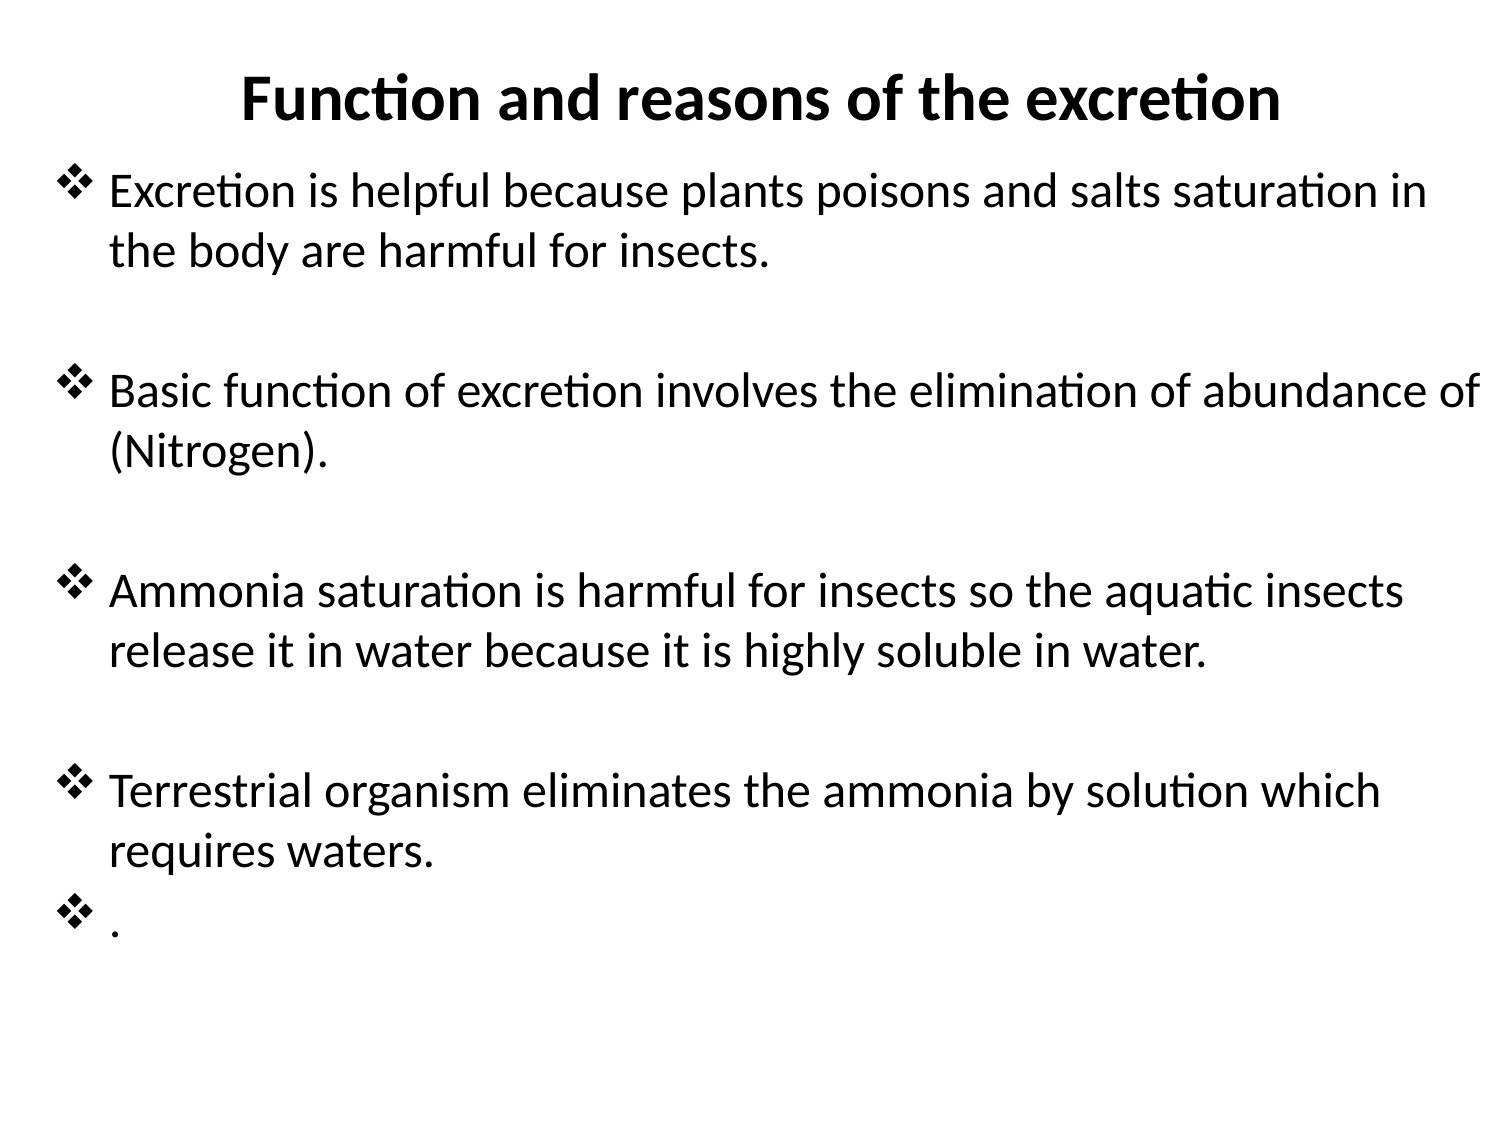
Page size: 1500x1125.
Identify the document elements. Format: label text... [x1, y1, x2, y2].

title Function and reasons of the excretion [87, 0, 1438, 149]
list Excretion is helpful because plants poisons and salts saturation in the body are harmful for insects. Basic function of excretion involves the elimination of abundance of (Nitrogen). Ammonia saturation is harmful for insects so the aquatic insects release it in water because it is highly soluble in water. Terrestrial organism eliminates the ammonia by solution which requires waters. . [37, 149, 1500, 1013]
